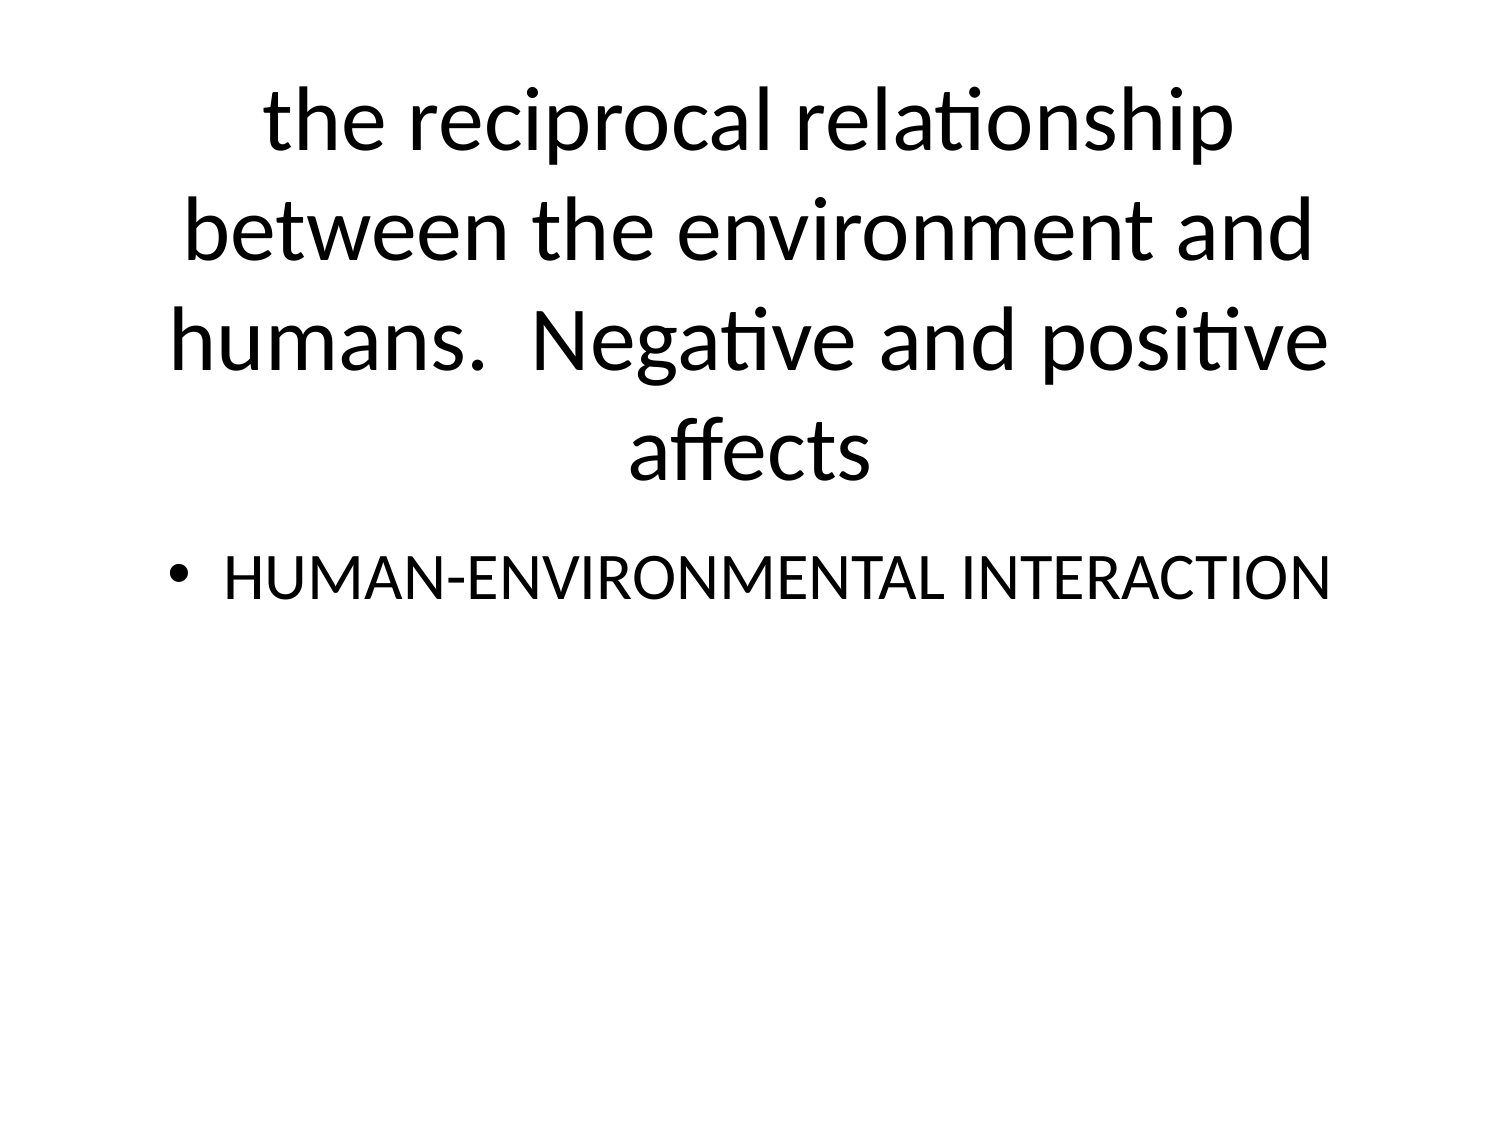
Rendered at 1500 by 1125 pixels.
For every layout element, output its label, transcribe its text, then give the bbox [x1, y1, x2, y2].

title the reciprocal relationship between the environment and humans. Negative and positive affects [75, 45, 1425, 513]
list HUMAN-ENVIRONMENTAL INTERACTION [75, 525, 1425, 1005]
